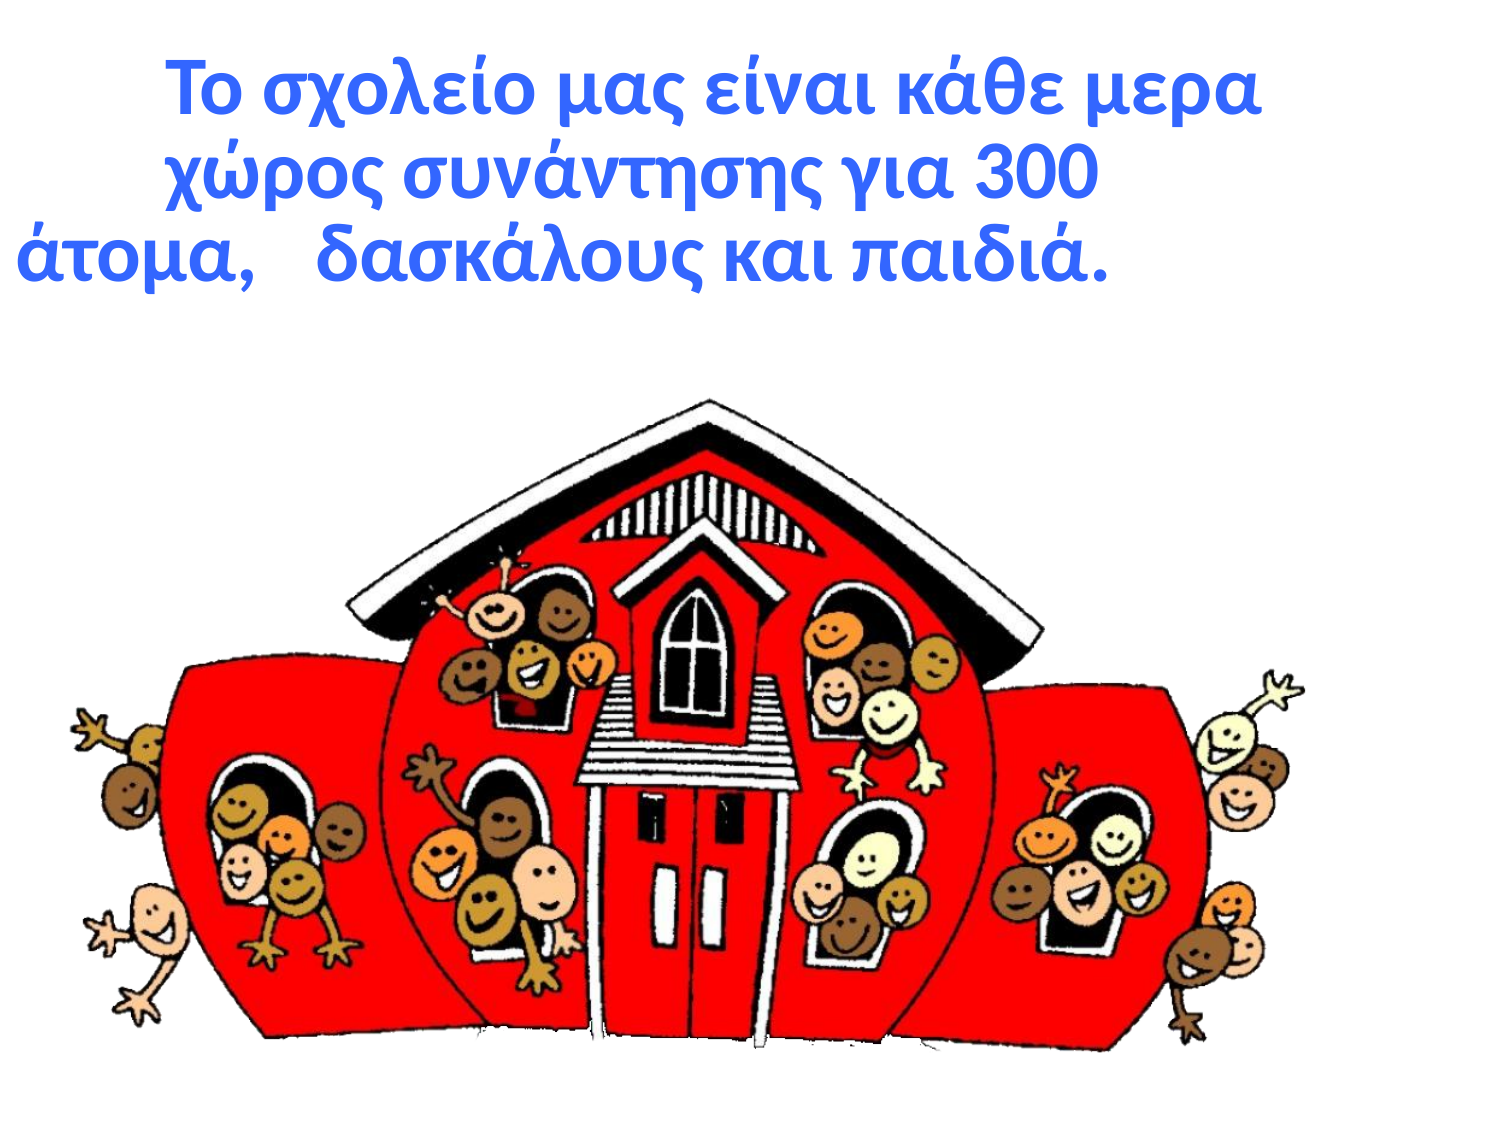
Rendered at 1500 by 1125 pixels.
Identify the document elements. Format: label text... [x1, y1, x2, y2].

picture [49, 372, 1351, 1125]
list Το σχολείο μας είναι κάθε μερα χώρος συνάντησης για 300 άτομα, δασκάλους και παιδιά. [0, 45, 1350, 1005]
